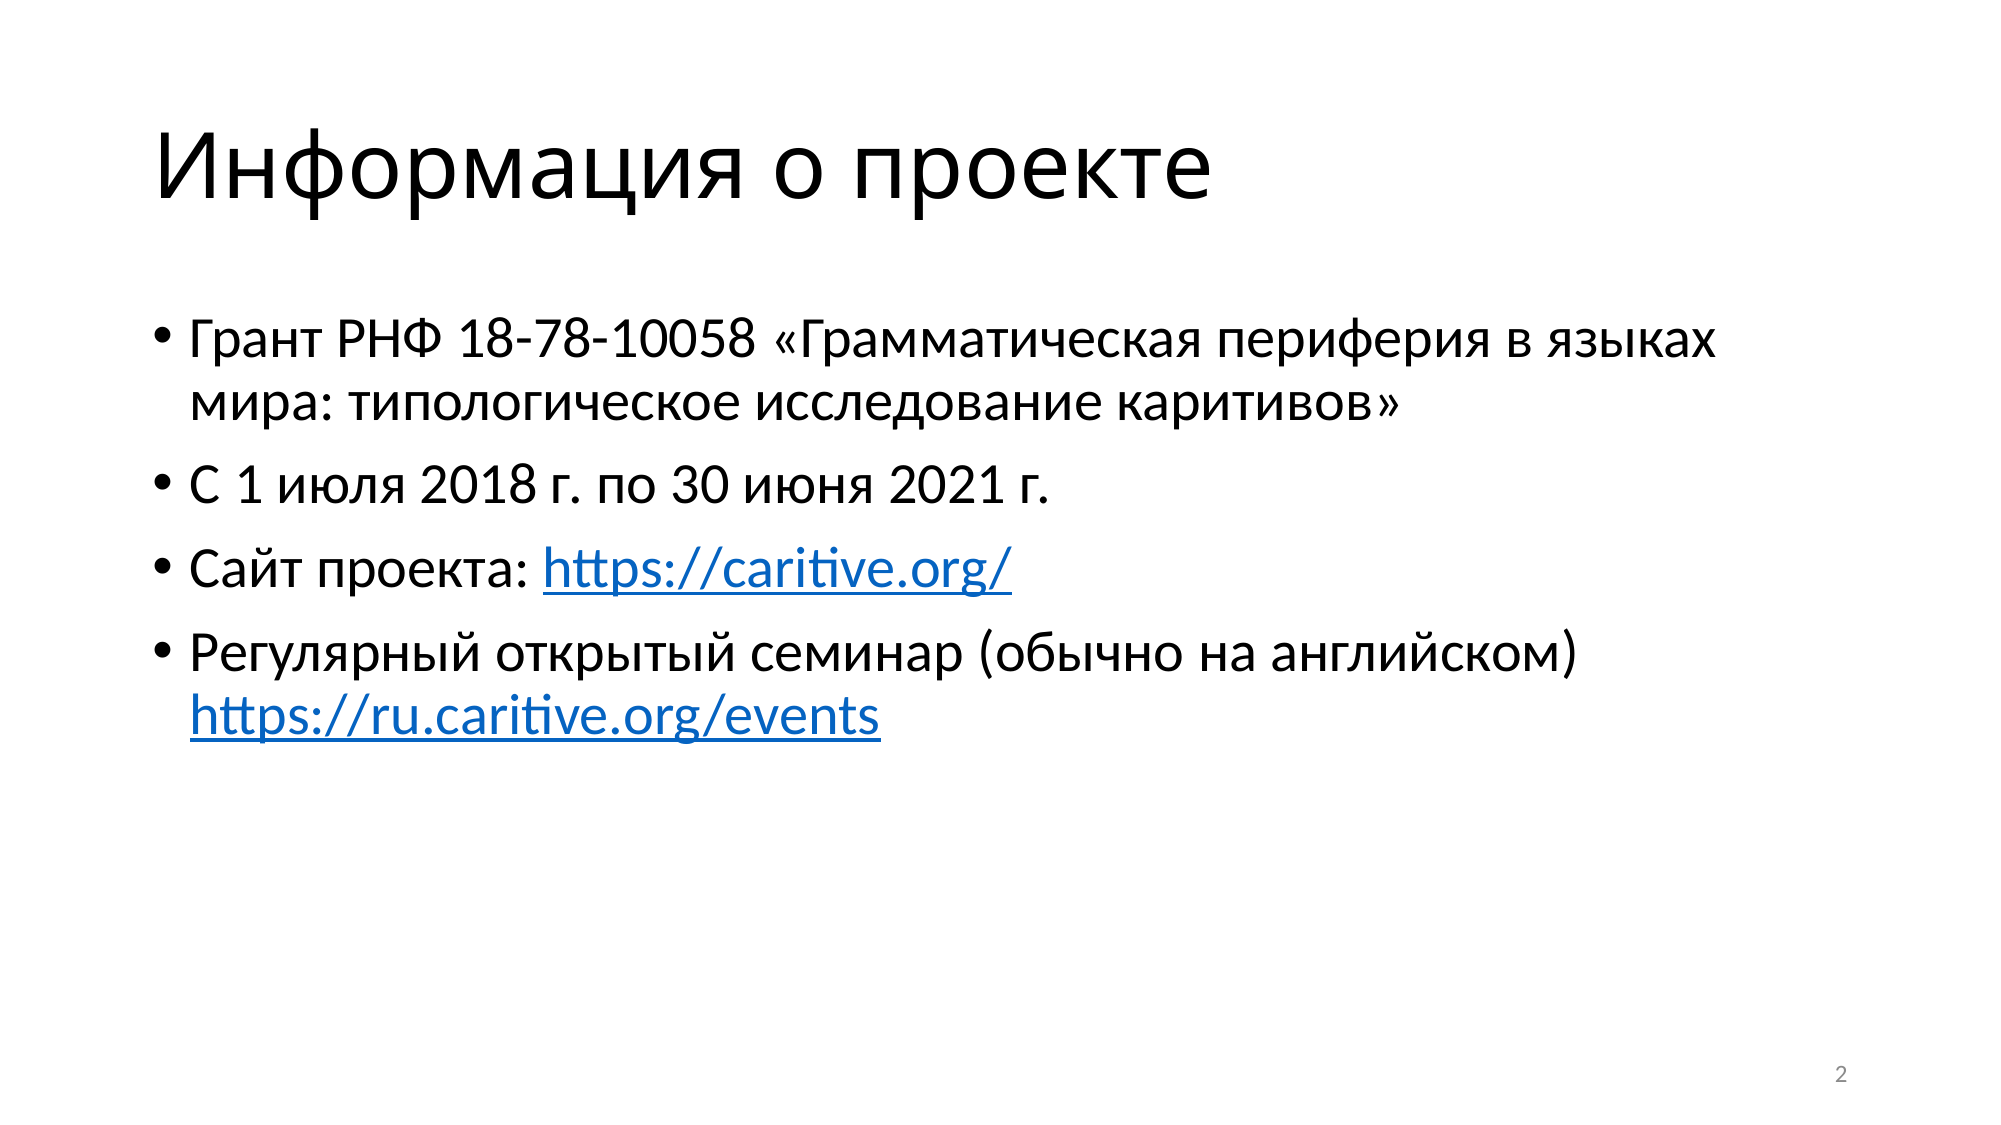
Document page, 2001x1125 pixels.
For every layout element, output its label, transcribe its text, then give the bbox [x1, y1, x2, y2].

slide_number 2 [1412, 1042, 1863, 1103]
title Информация о проекте [137, 59, 1863, 278]
list Грант РНФ 18-78-10058 «Грамматическая периферия в языках мира: типологическое исследование каритивов» С 1 июля 2018 г. по 30 июня 2021 г. Сайт проекта: https://caritive.org/ Регулярный открытый семинар (обычно на английском) https://ru.caritive.org/events [137, 299, 1863, 1014]
